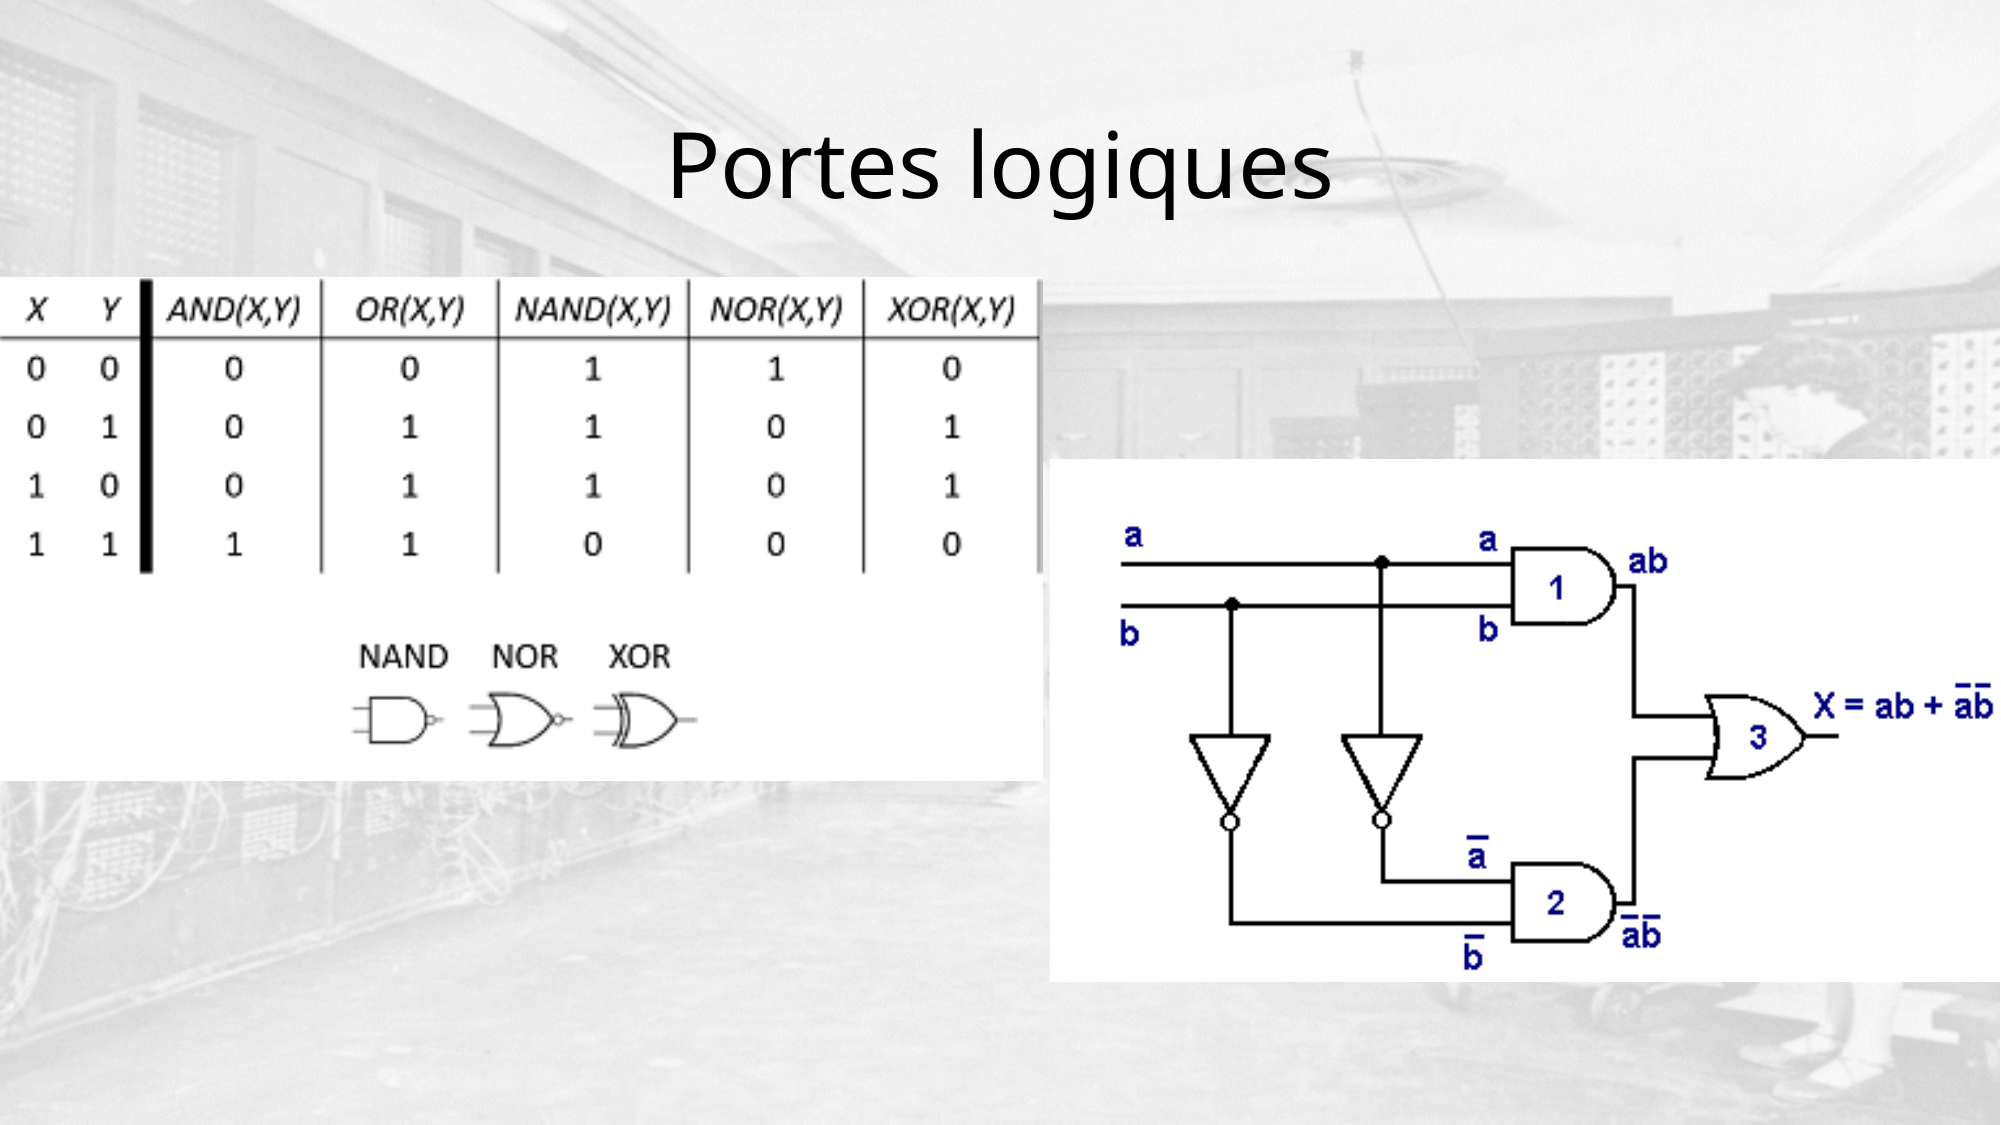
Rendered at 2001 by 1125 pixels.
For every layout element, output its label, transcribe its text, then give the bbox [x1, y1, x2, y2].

picture [0, 277, 1043, 781]
title Portes logiques [137, 59, 1863, 278]
picture [1049, 459, 2000, 982]
